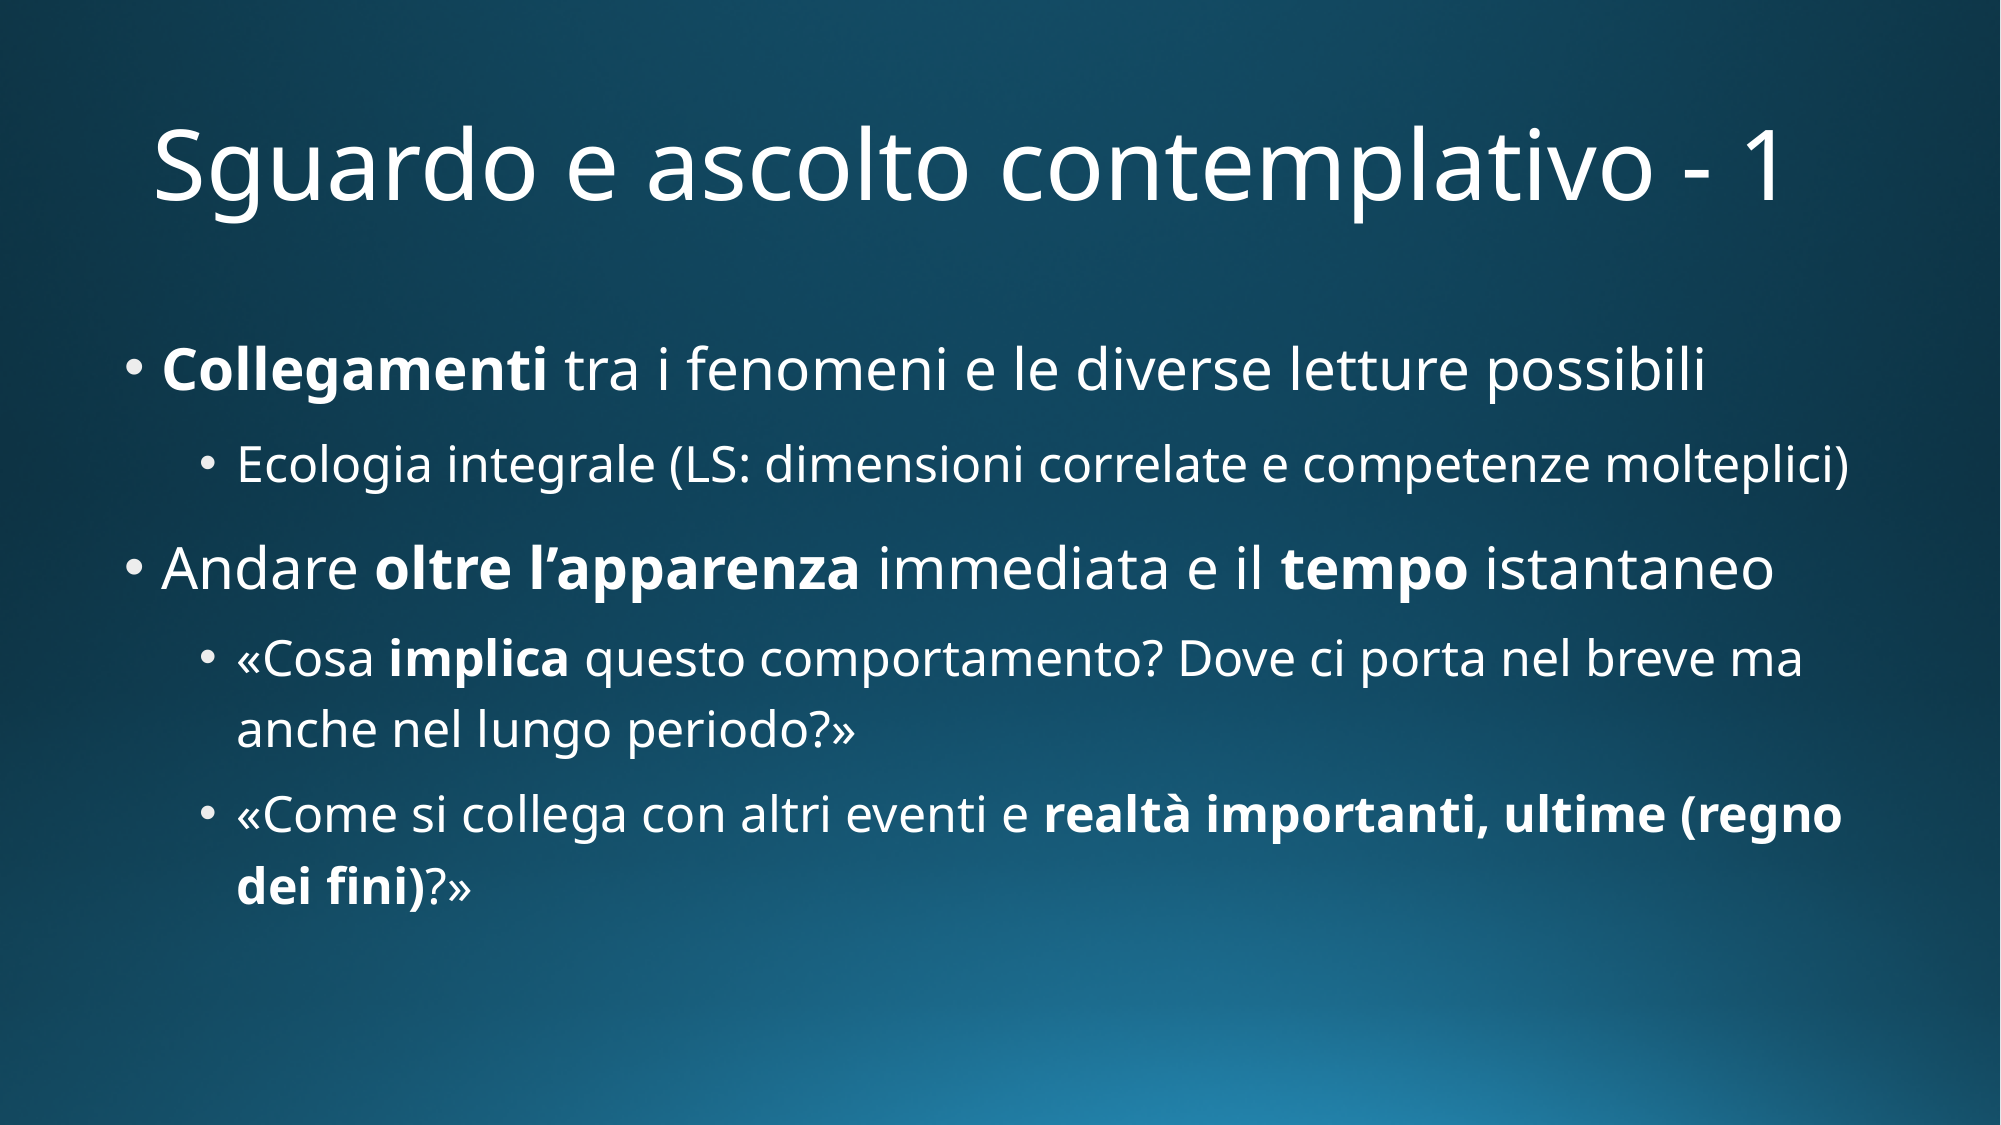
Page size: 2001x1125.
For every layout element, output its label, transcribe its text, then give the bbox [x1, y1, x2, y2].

picture [0, 0, 2001, 1125]
title Sguardo e ascolto contemplativo - 1 [137, 59, 1863, 278]
list Collegamenti tra i fenomeni e le diverse letture possibili Ecologia integrale (LS: dimensioni correlate e competenze molteplici) Andare oltre l’apparenza immediata e il tempo istantaneo «Cosa implica questo comportamento? Dove ci porta nel breve ma anche nel lungo periodo?» «Come si collega con altri eventi e realtà importanti, ultime (regno dei fini)?» [109, 310, 1891, 1103]
